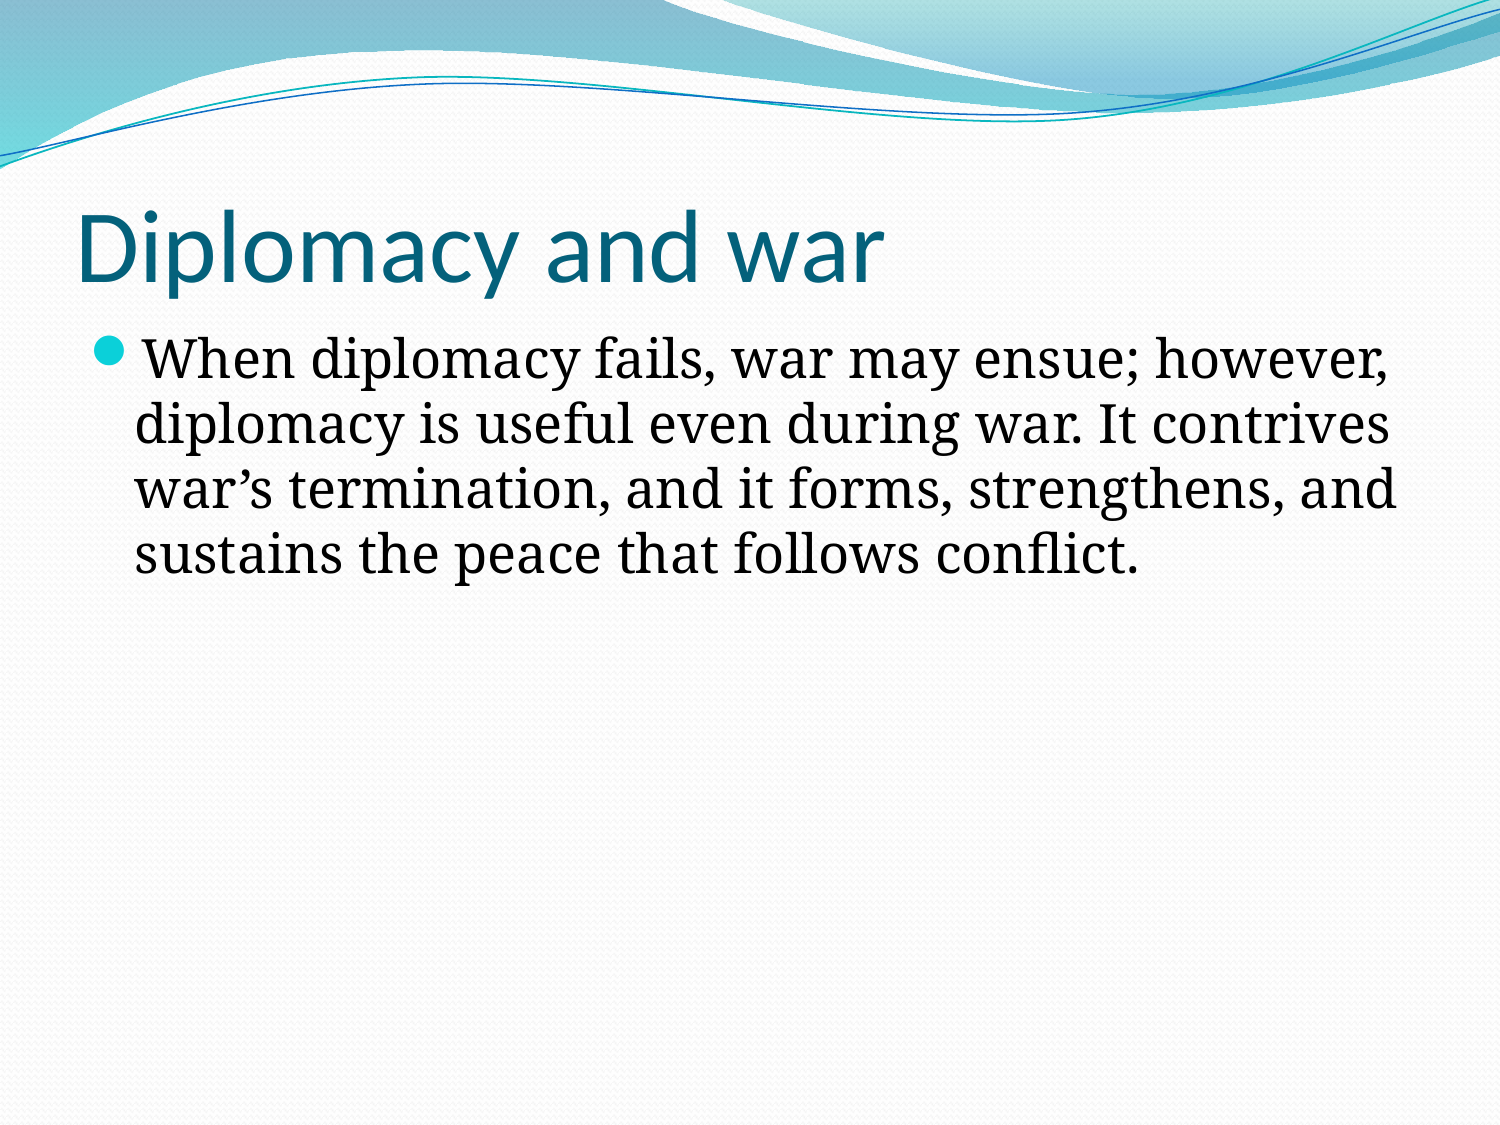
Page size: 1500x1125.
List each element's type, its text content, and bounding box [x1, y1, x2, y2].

title Diplomacy and war [75, 115, 1425, 303]
list When diplomacy fails, war may ensue; however, diplomacy is useful even during war. It contrives war’s termination, and it forms, strengthens, and sustains the peace that follows conflict. [75, 317, 1425, 1038]
